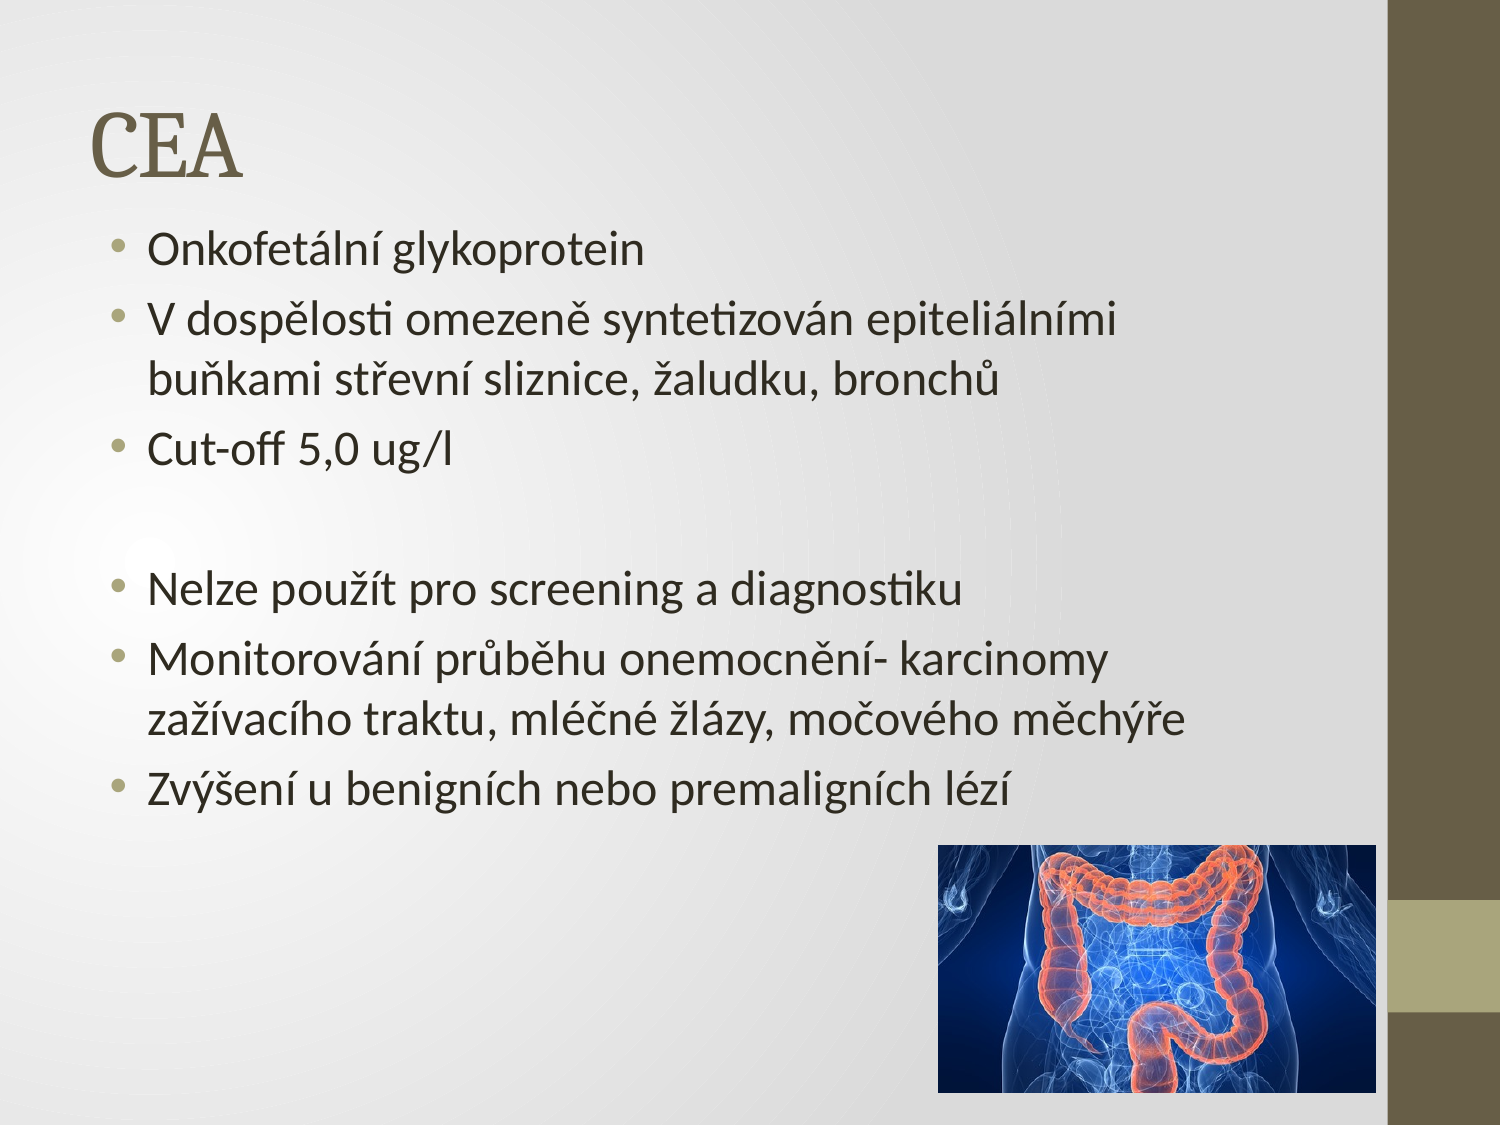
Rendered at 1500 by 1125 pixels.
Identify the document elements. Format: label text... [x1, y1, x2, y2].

title CEA [75, 45, 1325, 233]
picture [938, 845, 1377, 1093]
list Onkofetální glykoprotein V dospělosti omezeně syntetizován epiteliálními buňkami střevní sliznice, žaludku, bronchů Cut-off 5,0 ug/l Nelze použít pro screening a diagnostiku Monitorování průběhu onemocnění- karcinomy zažívacího traktu, mléčné žlázy, močového měchýře Zvýšení u benigních nebo premaligních lézí [75, 208, 1234, 951]
